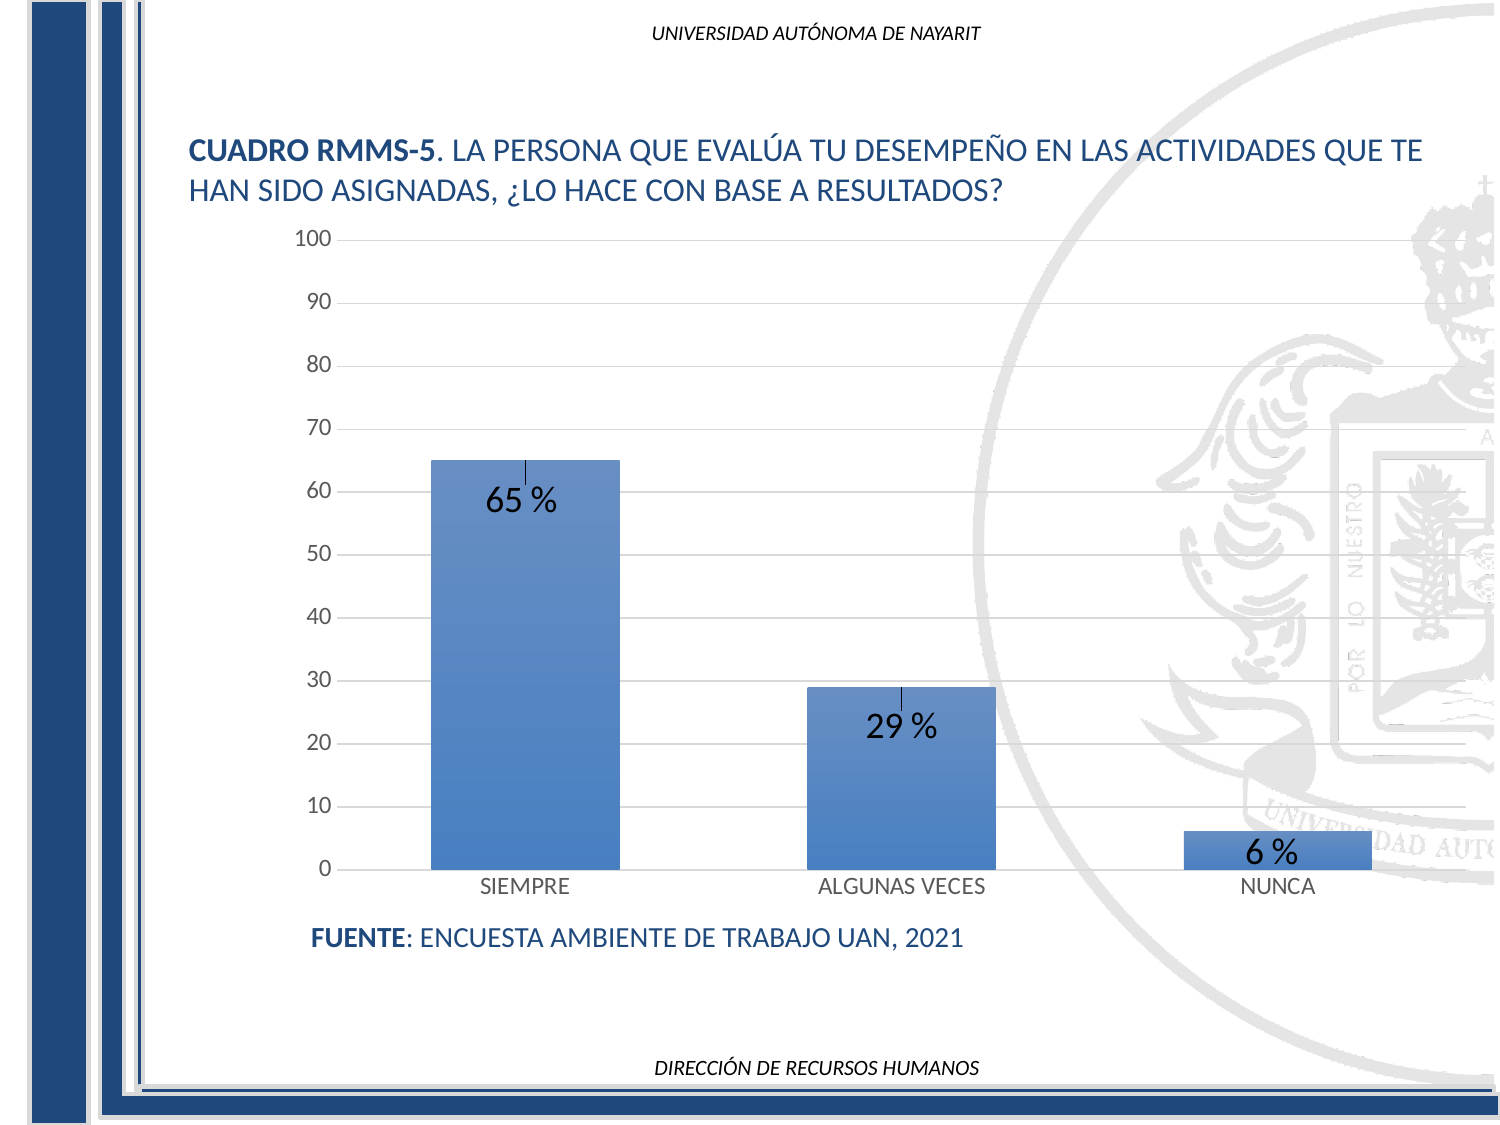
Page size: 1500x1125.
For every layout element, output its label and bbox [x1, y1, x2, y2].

chart [269, 213, 1491, 916]
text_box [29, 0, 1500, 1125]
